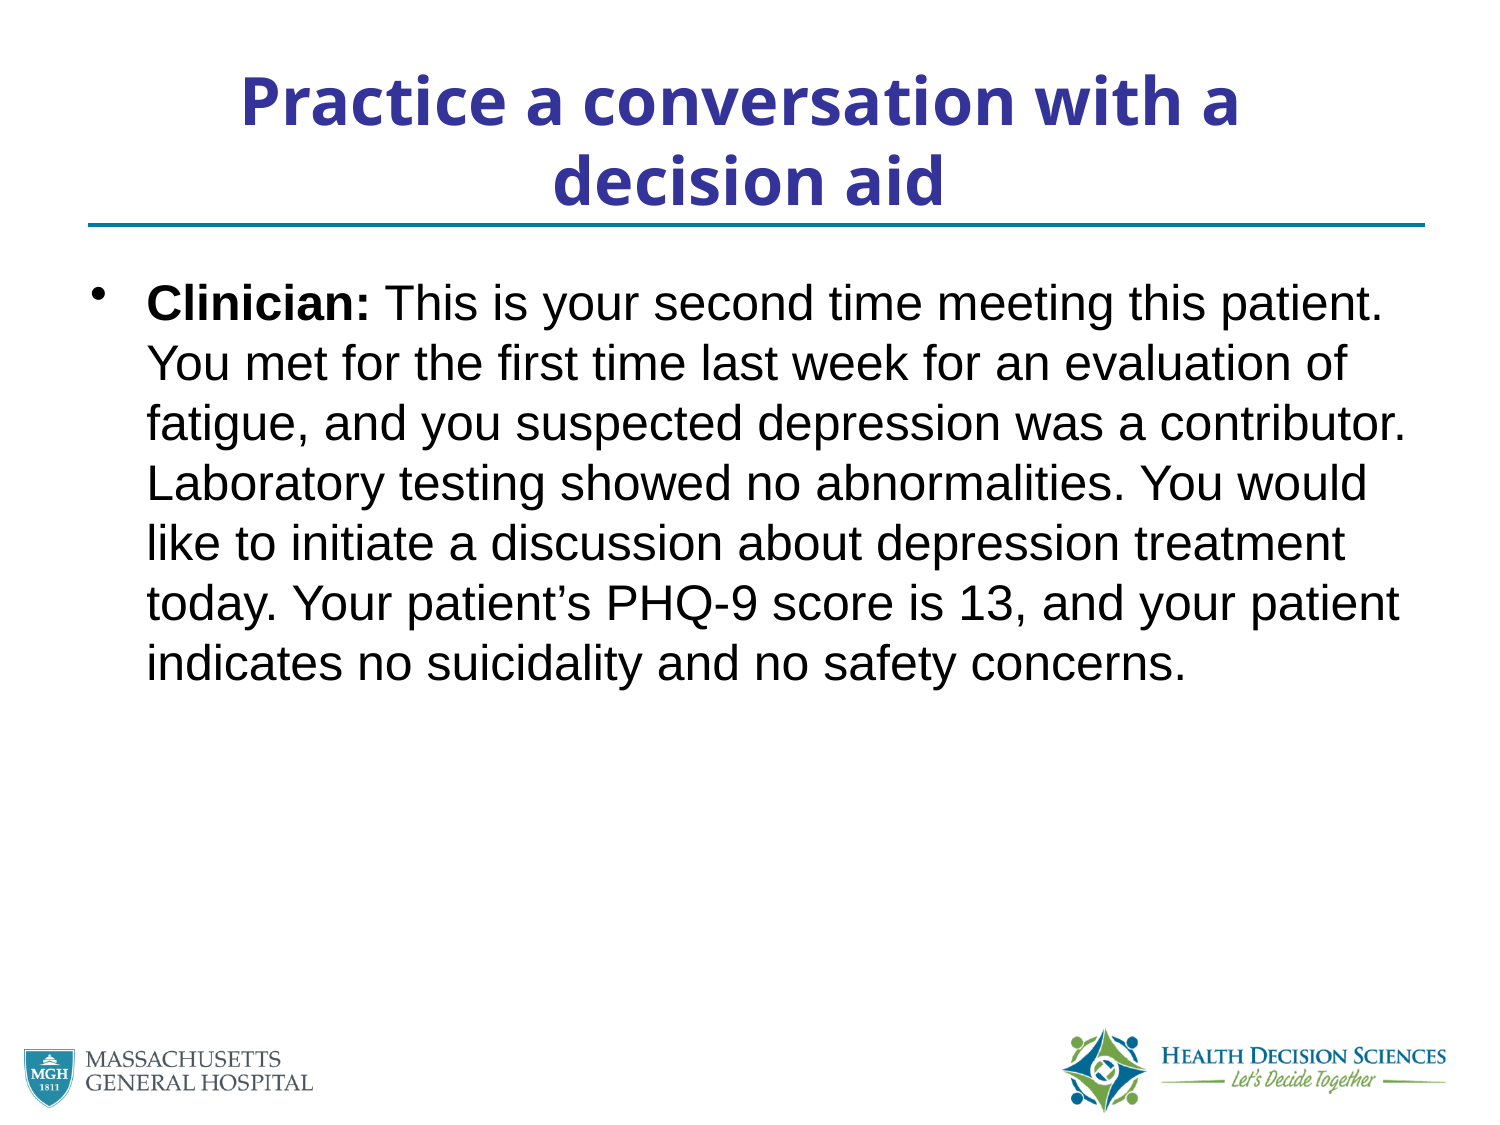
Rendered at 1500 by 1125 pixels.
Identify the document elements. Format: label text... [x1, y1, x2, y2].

title Practice a conversation with a decision aid [74, 44, 1426, 233]
picture [1062, 1027, 1446, 1113]
list Clinician: This is your second time meeting this patient. You met for the first time last week for an evaluation of fatigue, and you suspected depression was a contributor. Laboratory testing showed no abnormalities. You would like to initiate a discussion about depression treatment today. Your patient’s PHQ-9 score is 13, and your patient indicates no suicidality and no safety concerns. [74, 262, 1426, 1006]
picture [24, 1049, 313, 1108]
